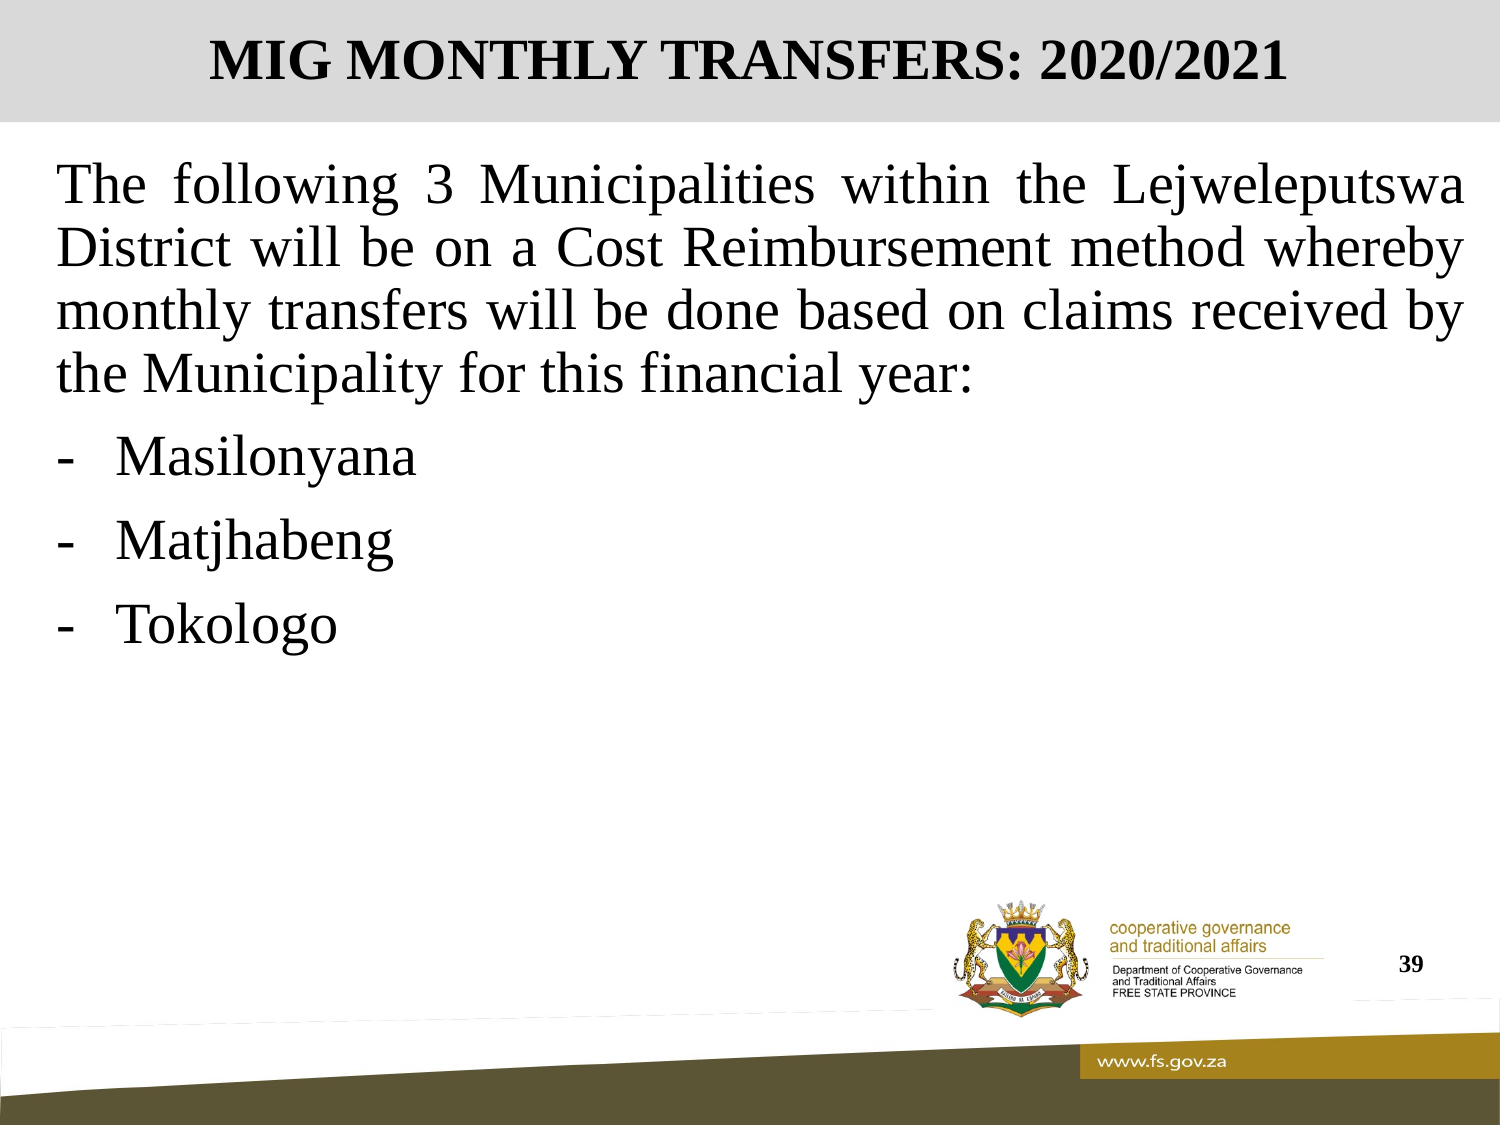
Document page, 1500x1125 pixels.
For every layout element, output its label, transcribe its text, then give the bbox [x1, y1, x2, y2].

title MIG MONTHLY TRANSFERS: 2020/2021 [0, 0, 1500, 123]
list The following 3 Municipalities within the Lejweleputswa District will be on a Cost Reimbursement method whereby monthly transfers will be done based on claims received by the Municipality for this financial year: - Masilonyana - Matjhabeng - Tokologo [41, 145, 1481, 998]
picture [0, 874, 1500, 1125]
slide_number 39 [1354, 932, 1439, 968]
